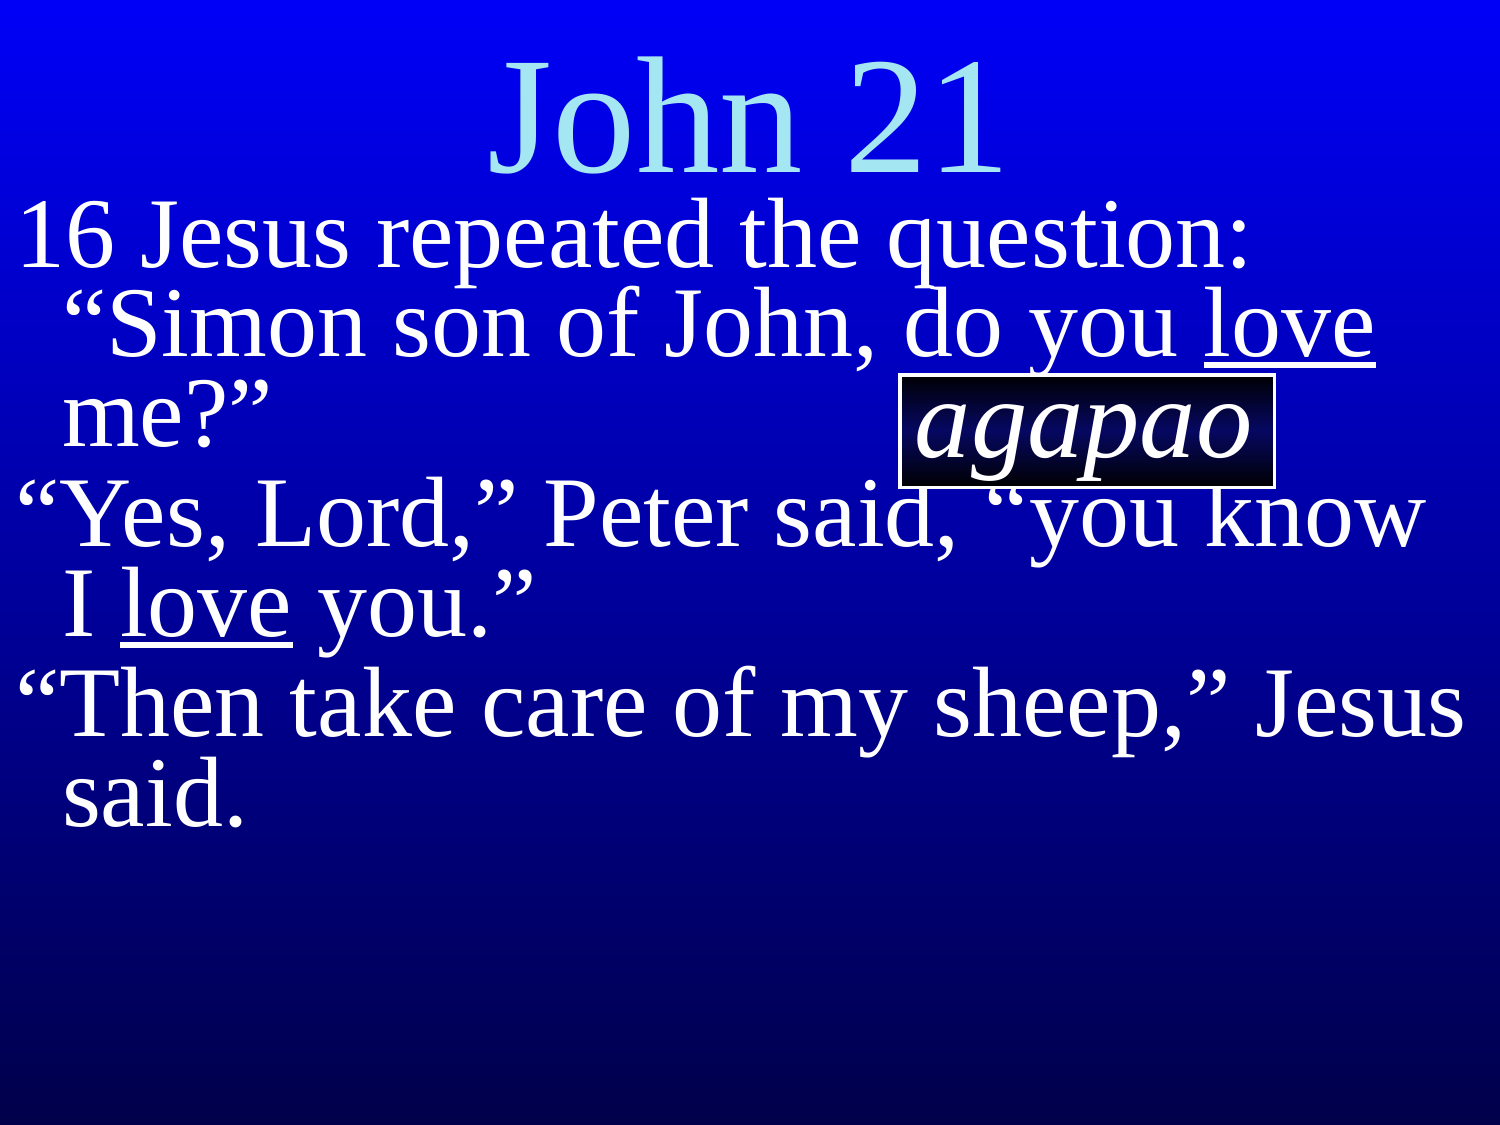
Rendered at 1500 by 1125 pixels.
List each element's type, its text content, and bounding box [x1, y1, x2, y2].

list 16 Jesus repeated the question: “Simon son of John, do you love me?” “Yes, Lord,” Peter said, “you know I love you.” “Then take care of my sheep,” Jesus said. [0, 187, 1500, 988]
text_box agapao [899, 375, 1275, 488]
title John 21 [0, 0, 1500, 187]
